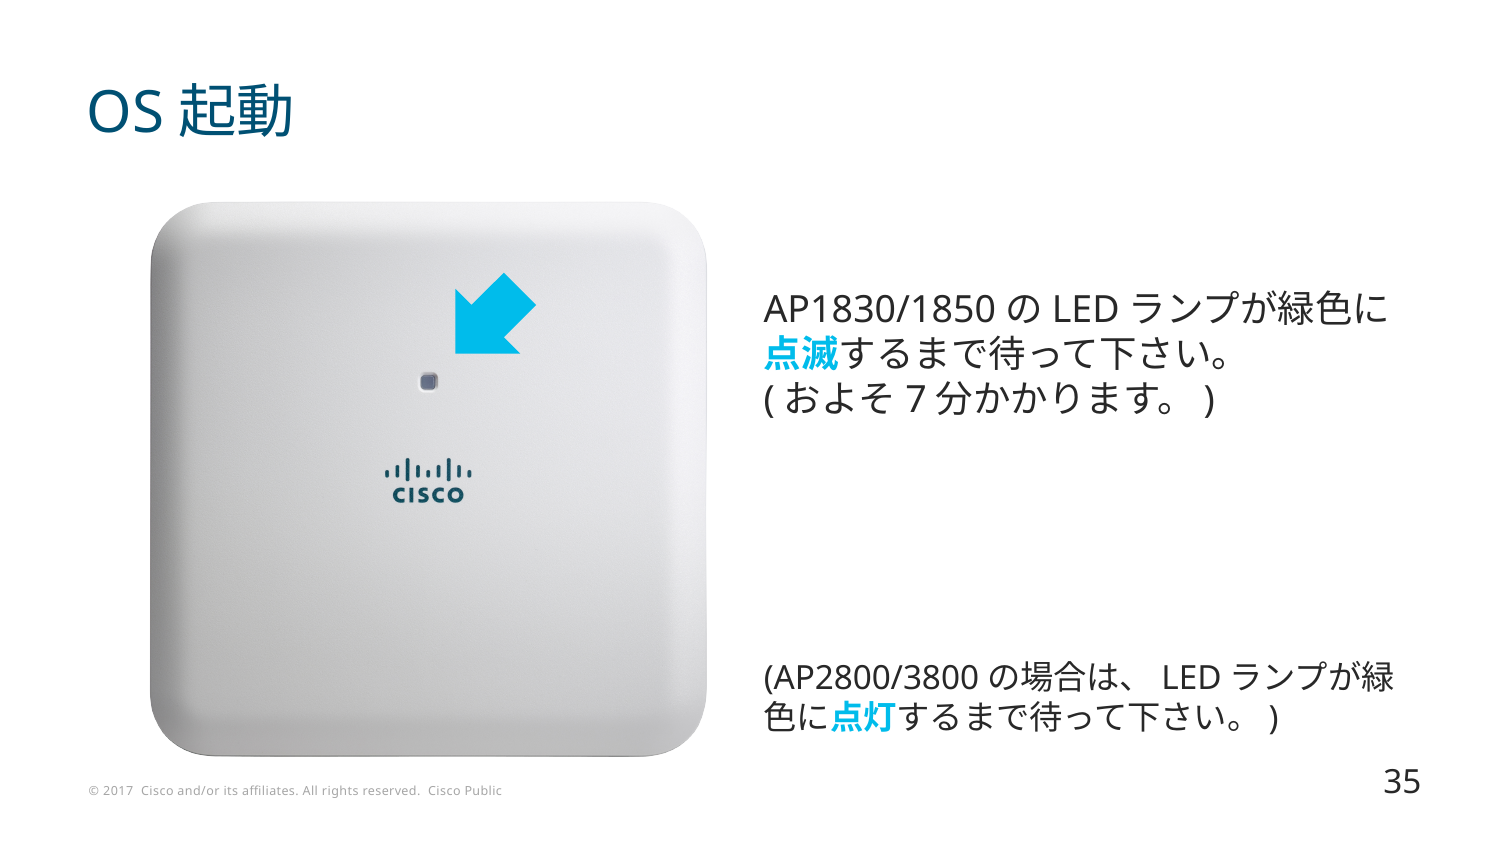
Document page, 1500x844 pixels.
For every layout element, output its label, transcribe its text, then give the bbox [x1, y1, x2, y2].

text_box (AP2800/3800の場合は、LEDランプが緑色に点灯するまで待って下さい。) [748, 648, 1442, 744]
picture [138, 190, 720, 767]
title OS起動 [71, 55, 1441, 176]
text_box AP1830/1850のLEDランプが緑色に点滅するまで待って下さい。 (およそ7分かかります。) [748, 277, 1419, 428]
